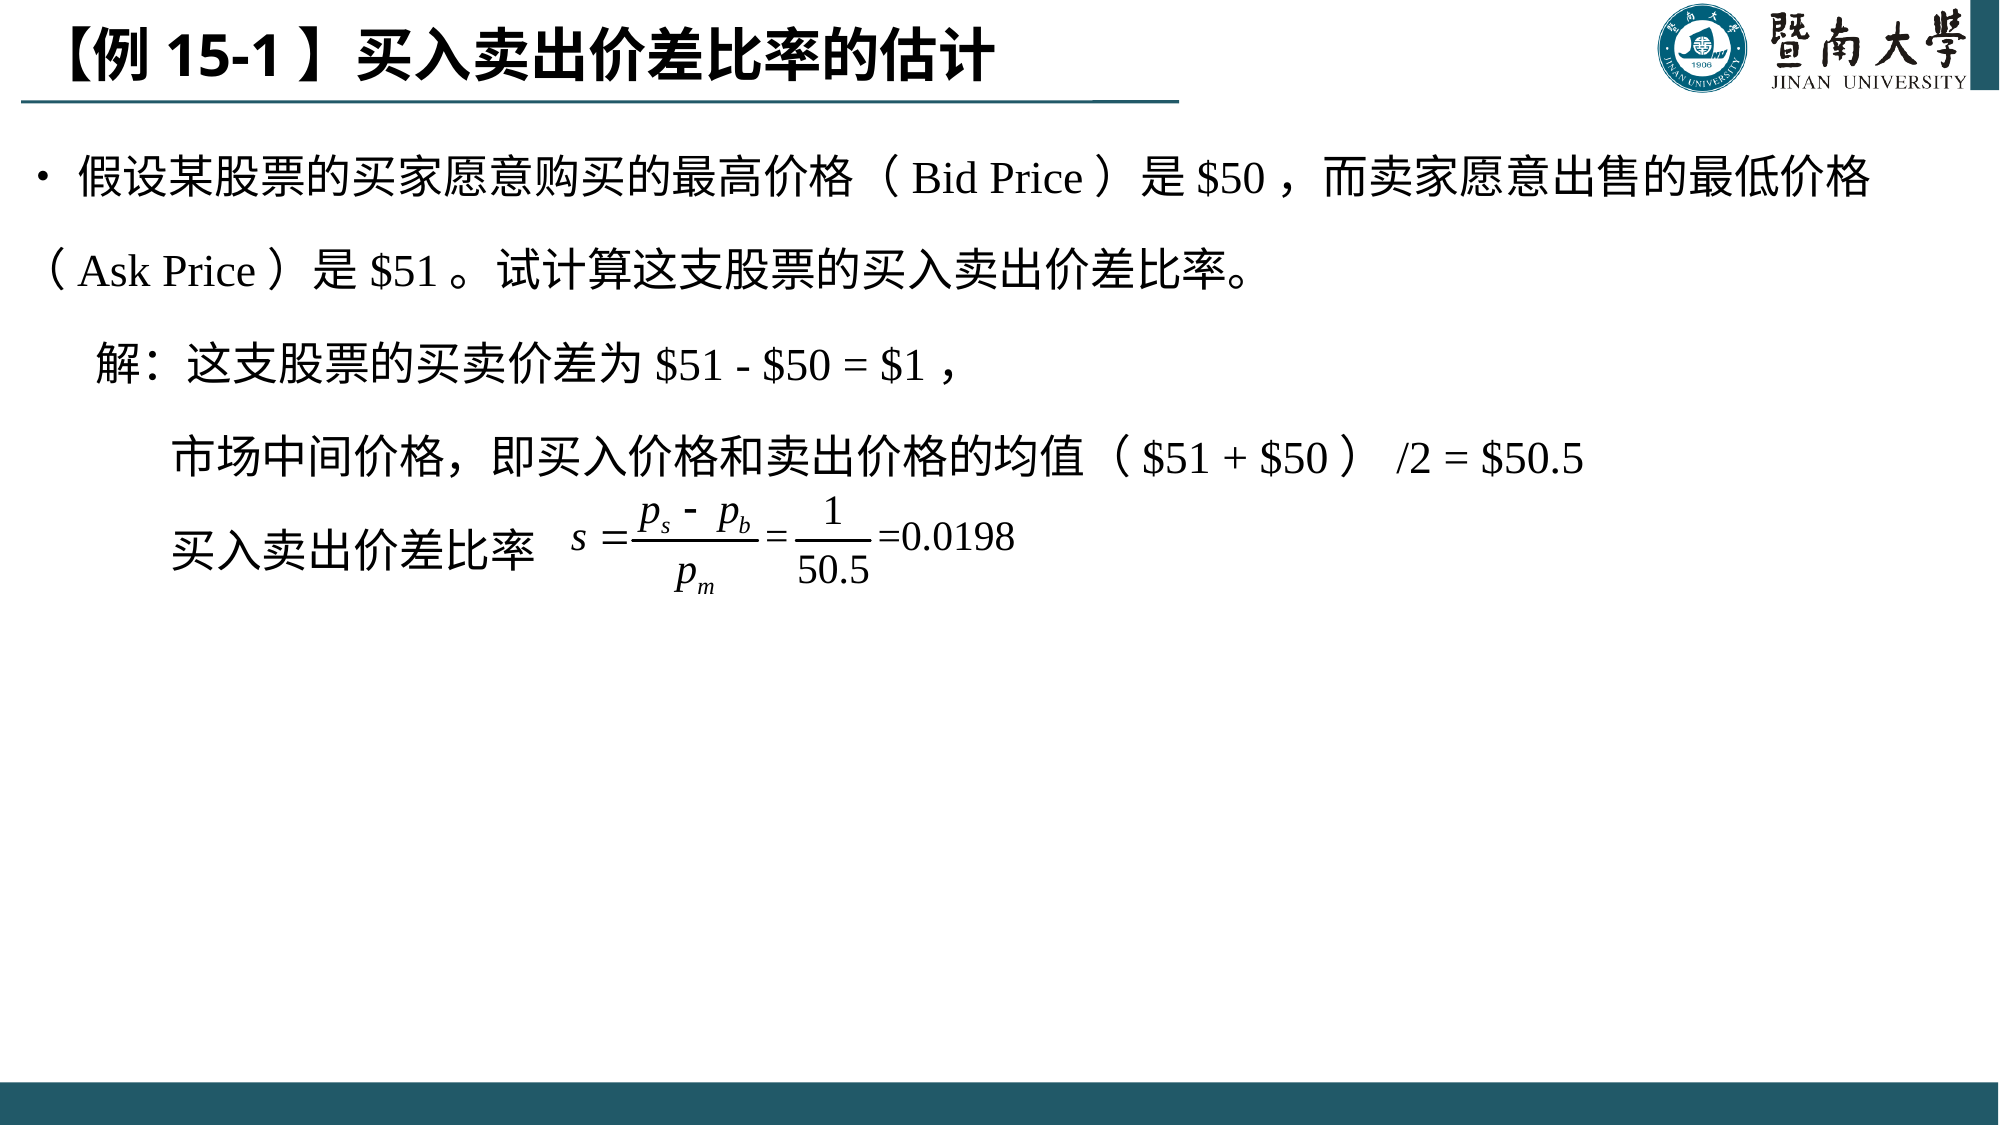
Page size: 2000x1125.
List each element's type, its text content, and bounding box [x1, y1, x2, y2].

picture [1657, 3, 1967, 93]
text_box •假设某股票的买家愿意购买的最高价格（Bid Price）是$50，而卖家愿意出售的最低价格（Ask Price）是$51。试计算这支股票的买入卖出价差比率。 解：这支股票的买卖价差为$51 - $50 = $1， 市场中间价格，即买入价格和卖出价格的均值（$51 + $50）/2 = $50.5 买入卖出价差比率 [5, 101, 1962, 958]
picture [562, 479, 1025, 606]
title 【例15-1】买入卖出价差比率的估计 [19, 0, 1061, 101]
